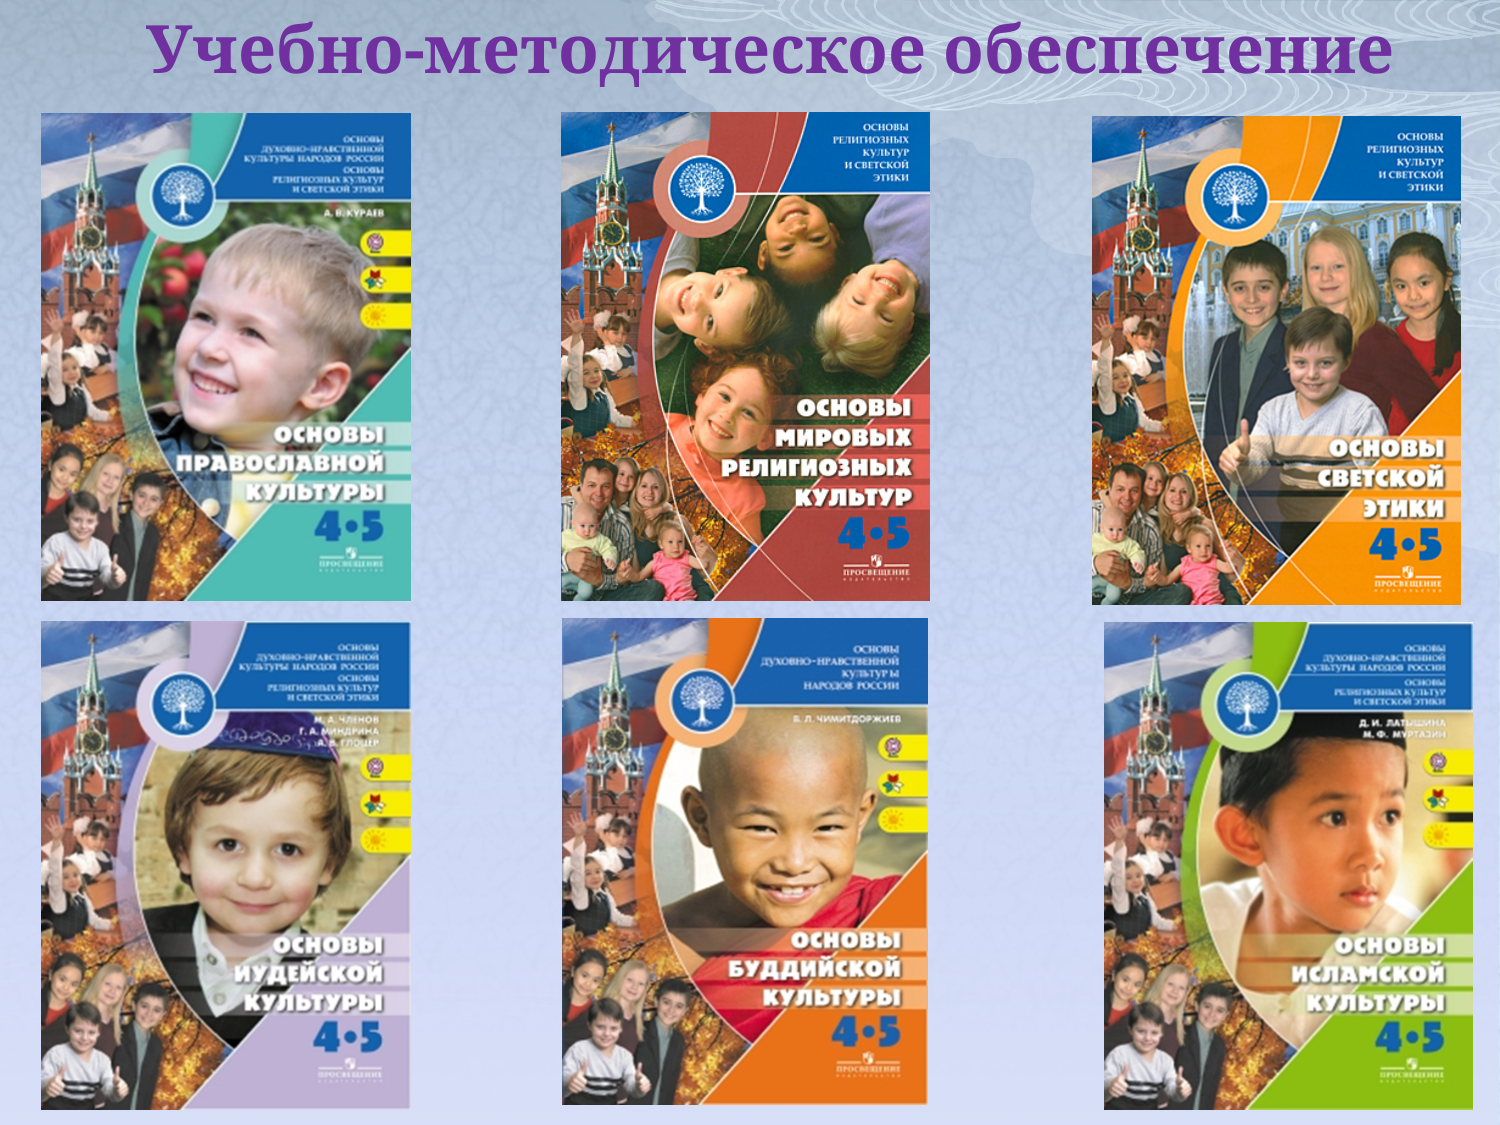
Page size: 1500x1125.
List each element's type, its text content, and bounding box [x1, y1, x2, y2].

picture [561, 112, 931, 601]
title Учебно-методическое обеспечение [41, 0, 1500, 121]
picture [1104, 622, 1473, 1110]
picture [41, 621, 411, 1110]
picture [1092, 116, 1461, 605]
picture [41, 113, 411, 601]
picture [562, 618, 928, 1105]
